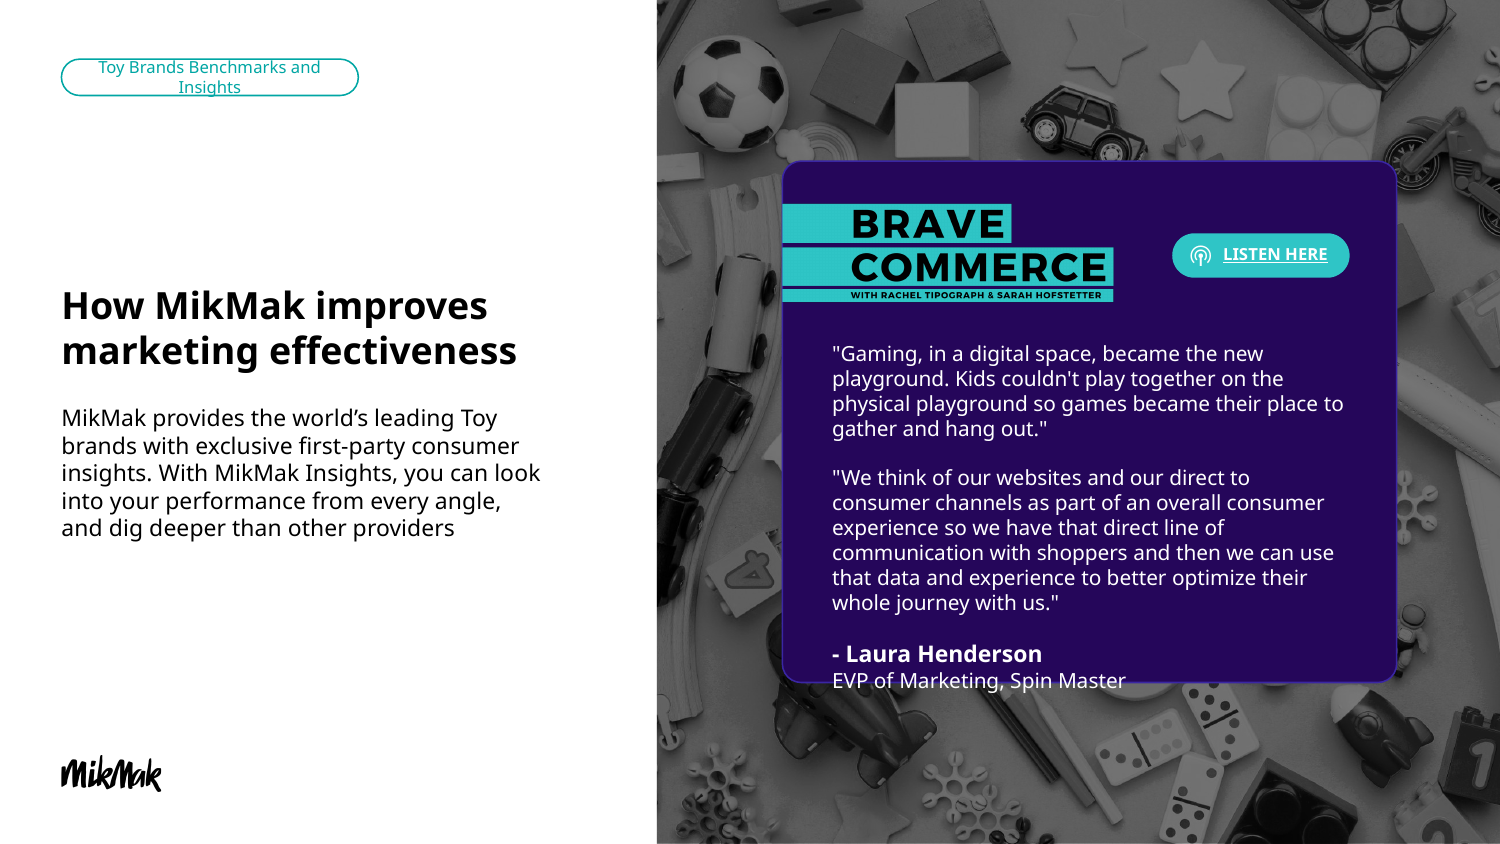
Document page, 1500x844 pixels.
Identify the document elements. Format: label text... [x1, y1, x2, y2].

picture [61, 755, 162, 792]
text_box Toy Brands Benchmarks and Insights [61, 59, 359, 96]
picture [656, 0, 1500, 844]
text_box MikMak provides the world’s leading Toy brands with exclusive first-party consumer insights. With MikMak Insights, you can look into your performance from every angle, and dig deeper than other providers [61, 389, 562, 558]
text_box How MikMak improves marketing effectiveness [61, 277, 607, 389]
